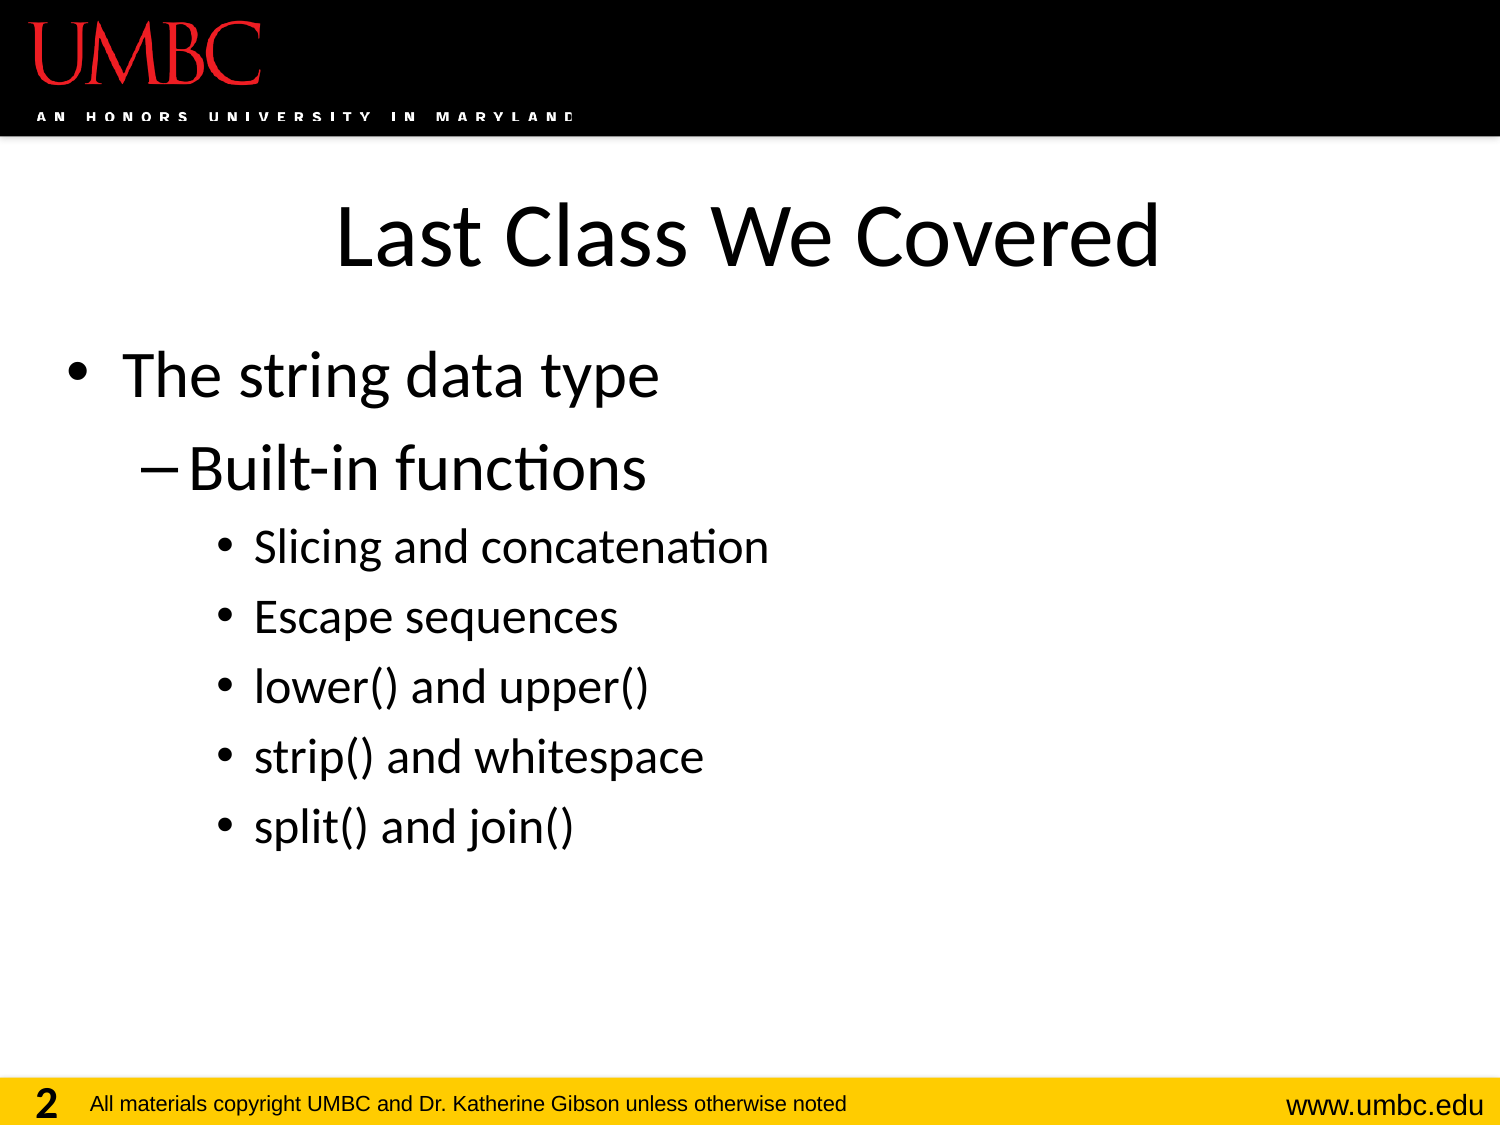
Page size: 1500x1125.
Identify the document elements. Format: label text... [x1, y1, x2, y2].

list The string data type Built-in functions Slicing and concatenation Escape sequences lower() and upper() strip() and whitespace split() and join() [51, 323, 1500, 1005]
title Last Class We Covered [75, 136, 1425, 323]
slide_number 2 [0, 1065, 94, 1125]
